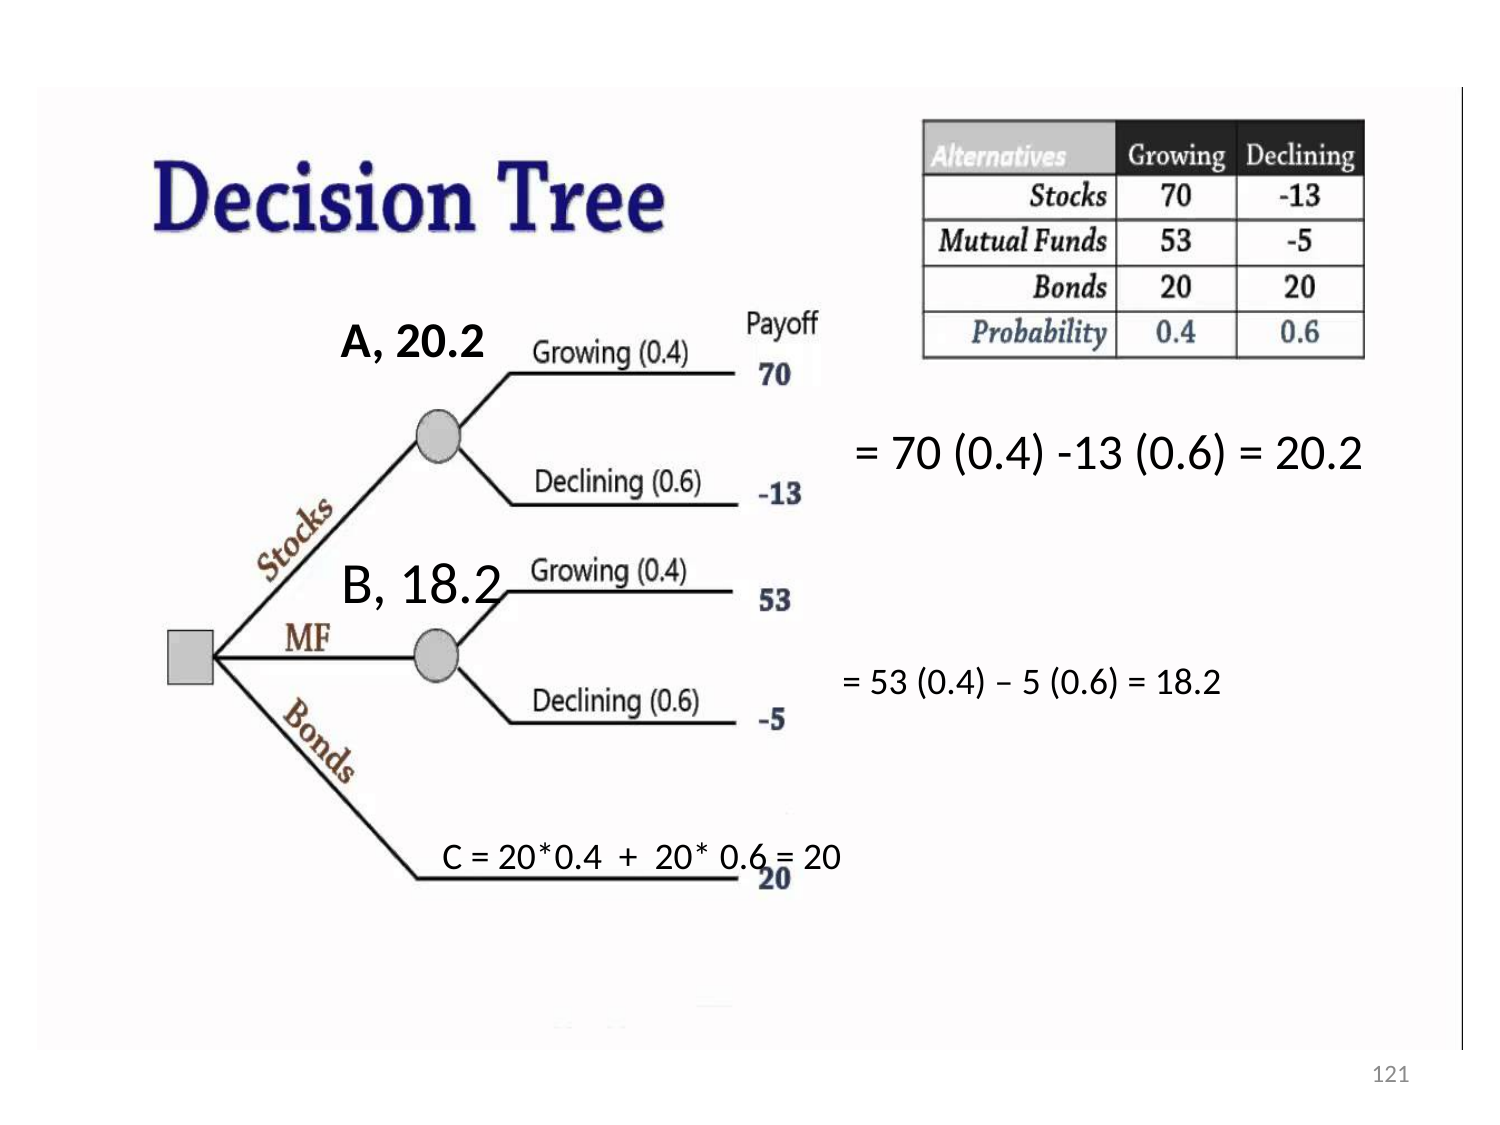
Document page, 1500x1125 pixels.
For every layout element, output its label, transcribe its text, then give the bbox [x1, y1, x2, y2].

slide_number 121 [1074, 1059, 1425, 1103]
picture [37, 87, 1463, 1051]
